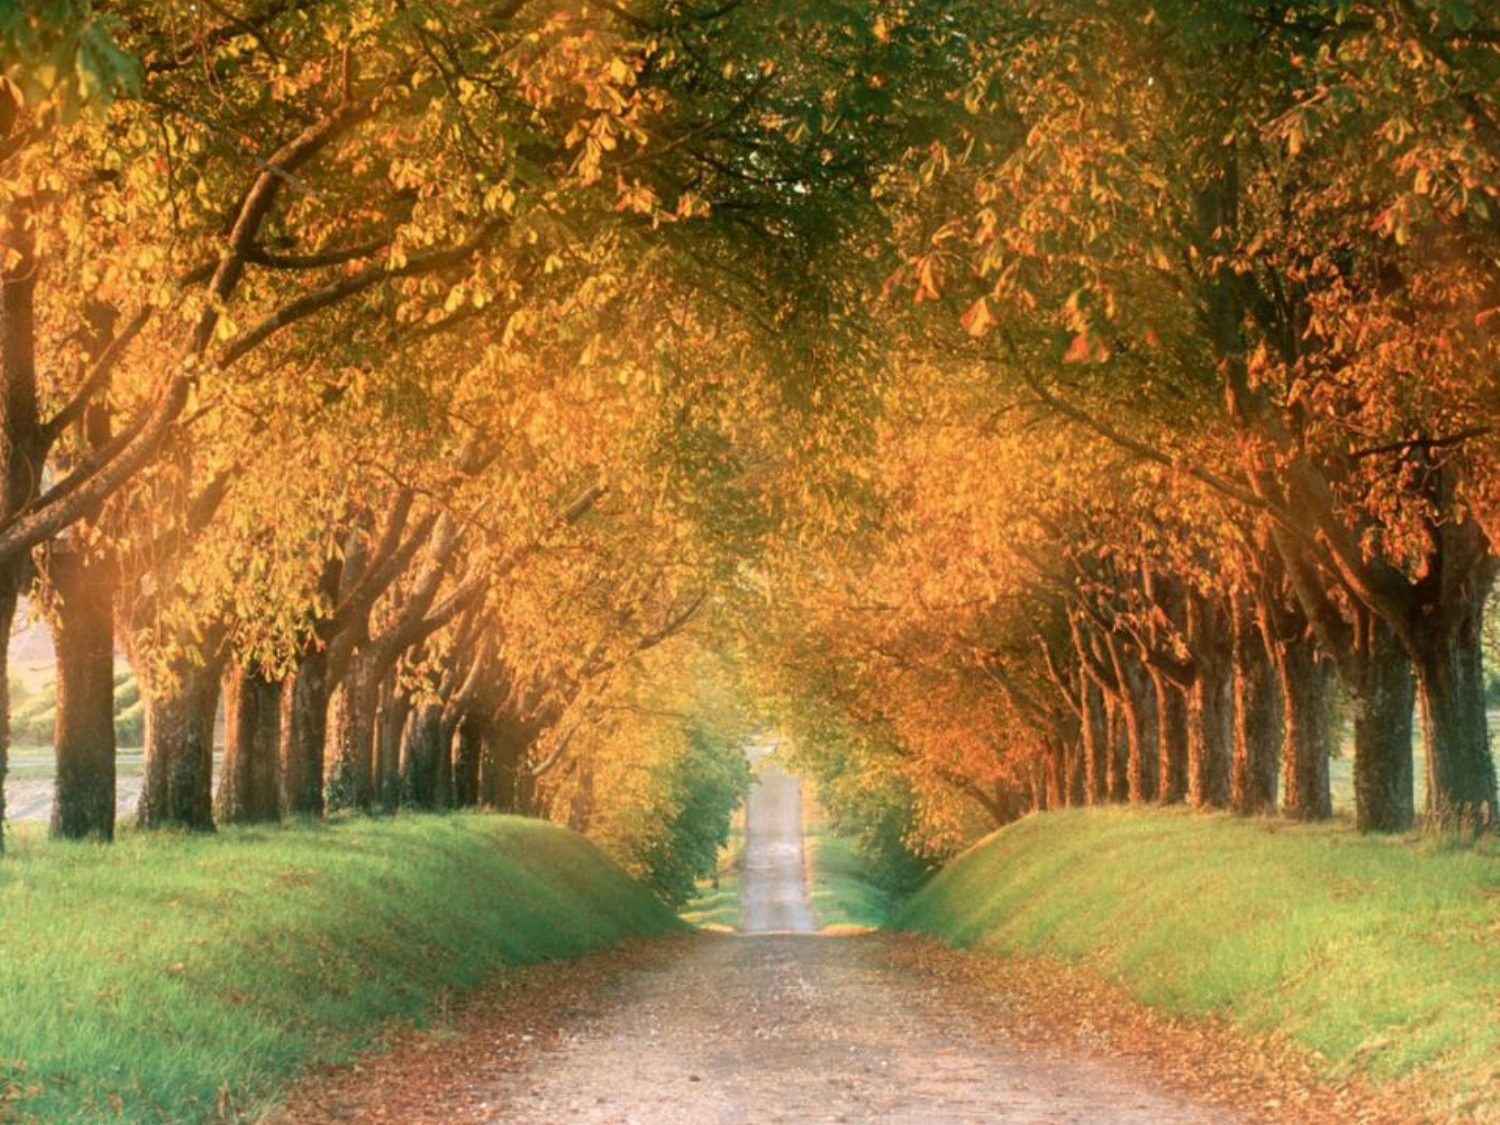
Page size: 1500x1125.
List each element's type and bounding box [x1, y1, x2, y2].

list [0, 0, 1500, 1125]
